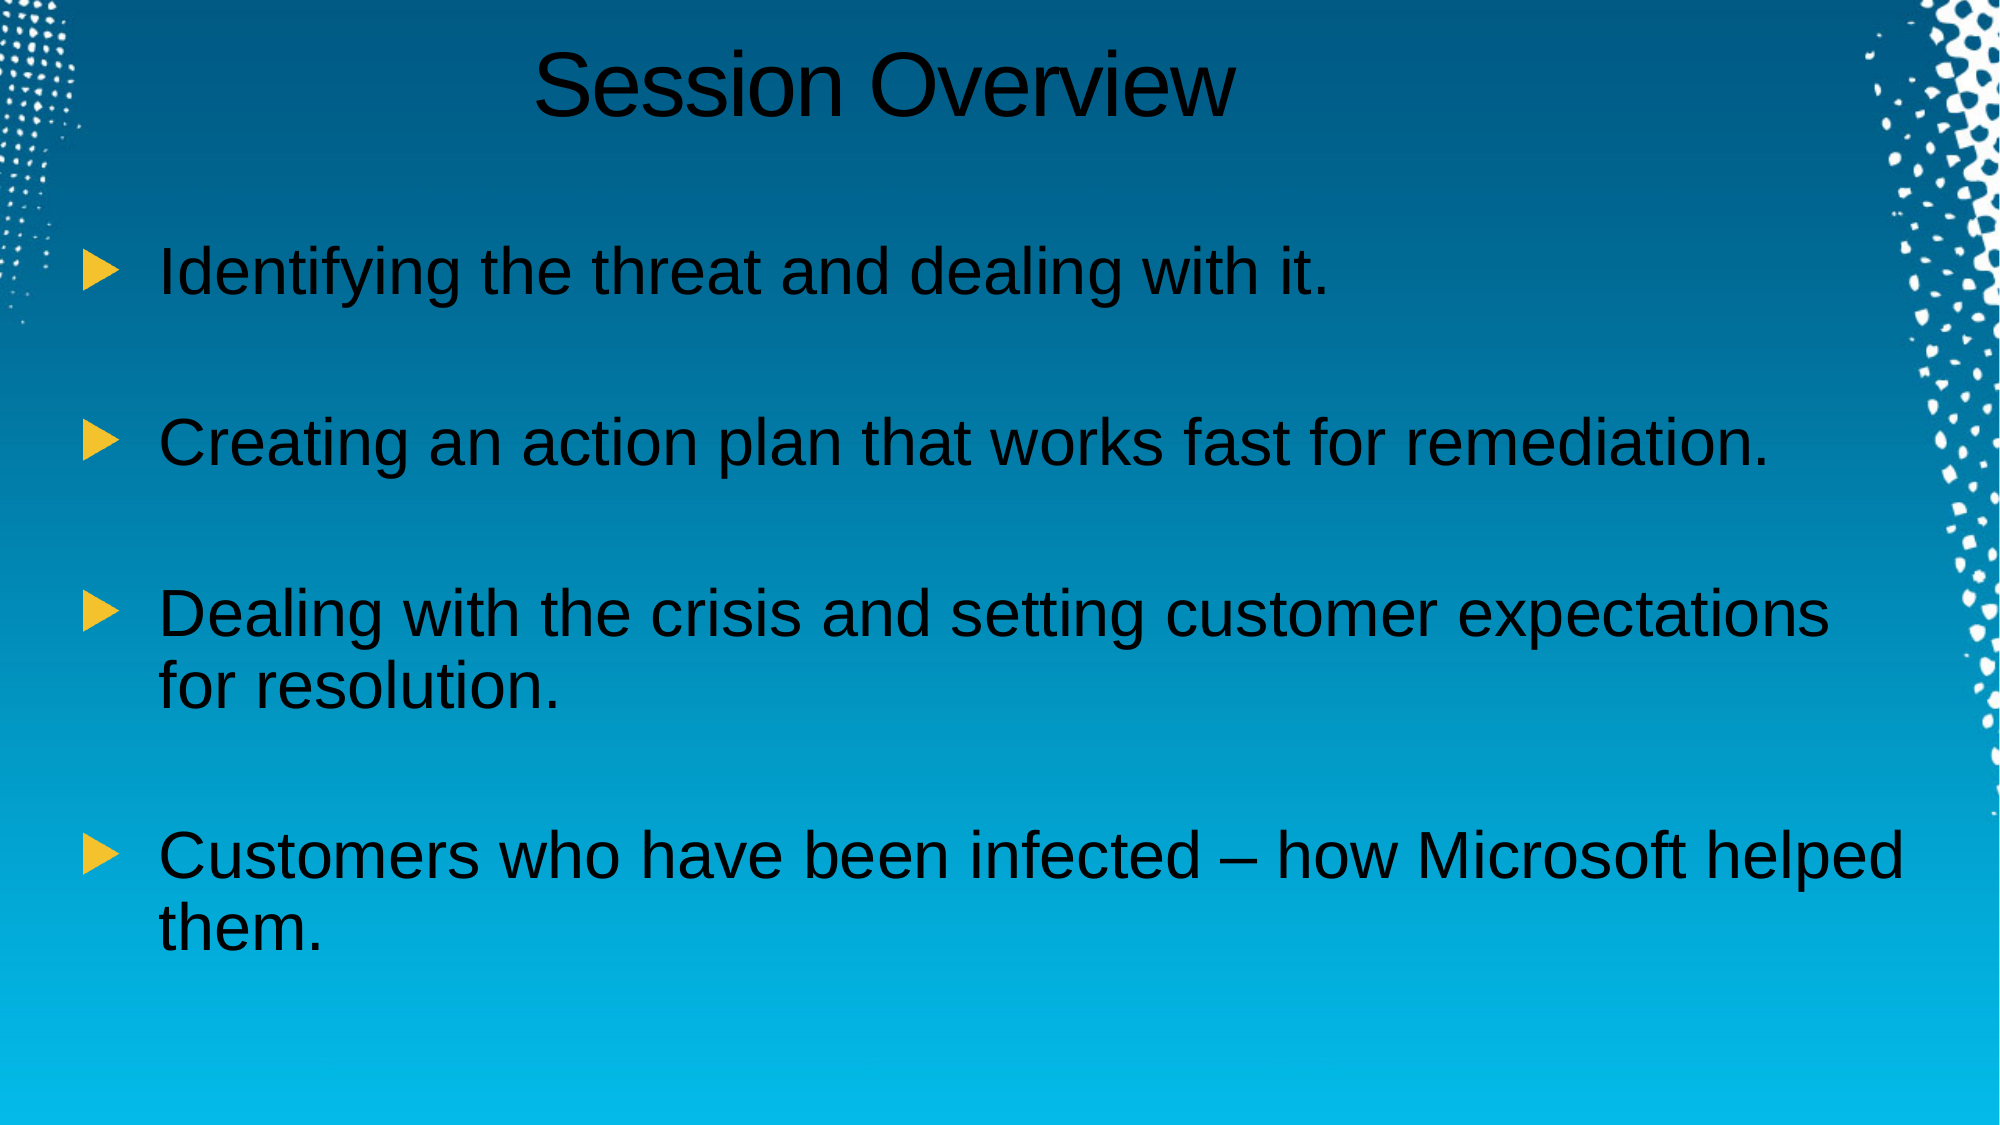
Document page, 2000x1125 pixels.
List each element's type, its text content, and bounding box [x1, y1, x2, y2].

picture [1982, 714, 1993, 729]
picture [1991, 637, 2000, 652]
picture [3, 10, 11, 18]
picture [1930, 291, 1941, 297]
picture [10, 69, 17, 78]
picture [1932, 235, 1943, 241]
picture [31, 131, 37, 138]
picture [42, 31, 53, 39]
picture [1917, 308, 1929, 326]
picture [1970, 426, 1980, 436]
picture [1995, 582, 2000, 595]
picture [1925, 141, 1935, 155]
picture [1983, 404, 1992, 414]
picture [1921, 0, 1934, 8]
picture [1945, 213, 1955, 220]
picture [1898, 188, 1912, 198]
picture [1935, 379, 1948, 391]
picture [58, 32, 66, 41]
picture [6, 97, 12, 105]
picture [56, 47, 64, 55]
picture [1981, 604, 2000, 620]
picture [1914, 164, 1923, 177]
picture [1941, 324, 1952, 332]
picture [1990, 492, 2000, 505]
picture [18, 0, 29, 6]
picture [1938, 122, 1950, 133]
picture [1952, 502, 1967, 516]
picture [24, 72, 32, 79]
picture [0, 40, 9, 45]
picture [1992, 438, 2000, 448]
picture [13, 41, 25, 49]
picture [1926, 344, 1939, 358]
picture [1974, 683, 1985, 694]
picture [1955, 246, 1965, 256]
picture [43, 42, 49, 53]
picture [1955, 557, 1965, 573]
picture [16, 22, 23, 34]
picture [34, 101, 43, 111]
title Session Overview [85, 37, 1914, 138]
picture [1979, 657, 1995, 676]
picture [1972, 312, 1985, 322]
picture [1968, 481, 1978, 492]
picture [33, 0, 42, 10]
picture [1957, 187, 1971, 200]
picture [1988, 547, 2000, 561]
picture [1963, 535, 1977, 550]
picture [1978, 517, 1987, 527]
picture [1948, 413, 1958, 424]
picture [1958, 445, 1968, 460]
picture [1922, 200, 1934, 207]
picture [41, 59, 48, 67]
picture [1994, 382, 2000, 391]
picture [1911, 223, 1918, 230]
picture [1942, 269, 1953, 276]
picture [38, 74, 47, 80]
picture [1946, 525, 1956, 533]
picture [0, 24, 9, 33]
picture [84, 250, 117, 289]
picture [1973, 368, 1982, 380]
picture [30, 14, 40, 23]
picture [1980, 460, 1987, 469]
picture [33, 116, 40, 124]
picture [26, 57, 34, 68]
picture [1988, 691, 2000, 709]
picture [1929, 27, 1945, 45]
list Identifying the threat and dealing with it. Creating an action plan that works fast for remediation. Dealing with the crisis and setting customer expectations for resolution. Customers who have been infected – how Microsoft helped them. [83, 237, 1917, 989]
picture [29, 27, 38, 38]
picture [1963, 589, 1976, 607]
picture [1969, 625, 1985, 642]
picture [1915, 109, 1924, 119]
picture [1935, 0, 2000, 306]
picture [1963, 335, 1972, 344]
picture [11, 55, 21, 64]
picture [84, 834, 117, 873]
picture [1889, 152, 1901, 166]
picture [47, 0, 57, 10]
picture [33, 88, 42, 97]
picture [1953, 301, 1962, 312]
picture [9, 84, 15, 91]
picture [1892, 212, 1902, 216]
picture [1946, 155, 1961, 167]
picture [17, 129, 23, 136]
picture [28, 42, 36, 53]
picture [54, 76, 60, 83]
picture [1935, 177, 1945, 189]
picture [16, 143, 21, 151]
picture [1928, 399, 1939, 415]
picture [84, 420, 117, 459]
picture [1972, 570, 1986, 583]
picture [1991, 747, 2000, 765]
picture [84, 591, 117, 630]
picture [0, 155, 5, 163]
picture [1942, 465, 1958, 483]
picture [1919, 367, 1930, 378]
picture [45, 16, 55, 24]
picture [18, 13, 26, 19]
picture [1950, 359, 1960, 366]
picture [1993, 321, 2000, 339]
picture [55, 62, 62, 69]
picture [1935, 431, 1946, 449]
picture [1963, 278, 1976, 291]
picture [1920, 257, 1932, 264]
picture [1960, 392, 1970, 403]
picture [1925, 87, 1941, 99]
picture [1984, 349, 1992, 357]
